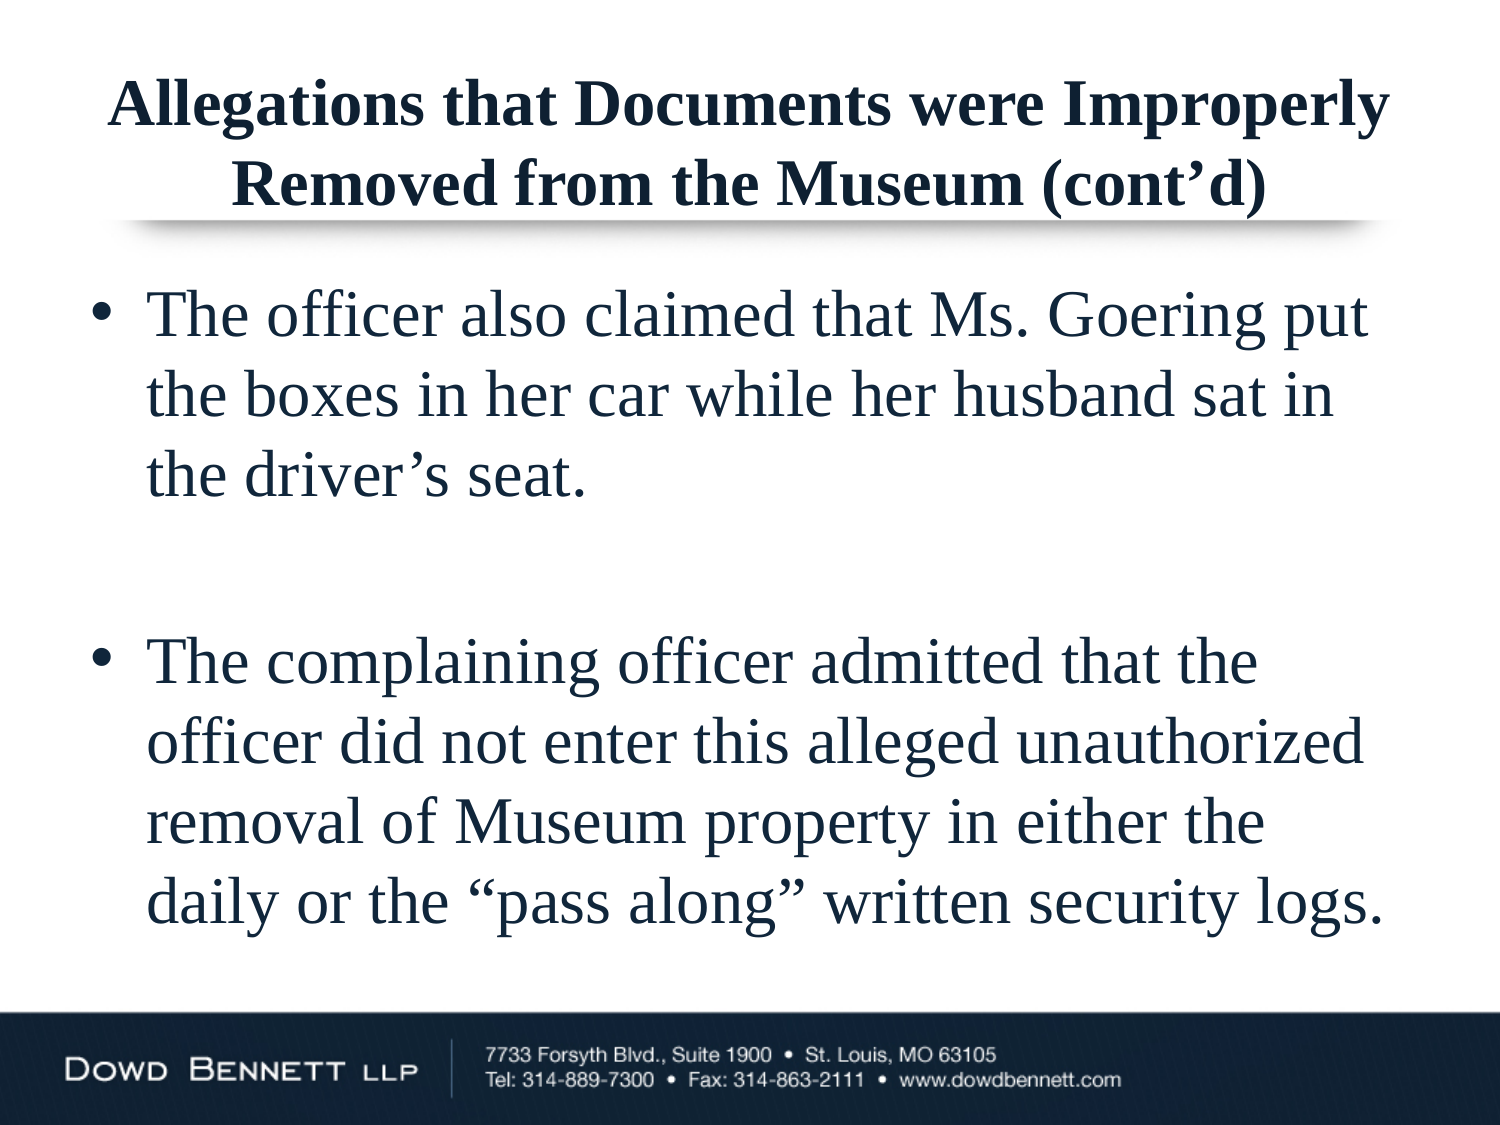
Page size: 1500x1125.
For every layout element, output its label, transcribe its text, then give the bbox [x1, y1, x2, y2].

list The officer also claimed that Ms. Goering put the boxes in her car while her husband sat in the driver’s seat. The complaining officer admitted that the officer did not enter this alleged unauthorized removal of Museum property in either the daily or the “pass along” written security logs. [75, 262, 1425, 1005]
title Allegations that Documents were Improperly Removed from the Museum (cont’d) [75, 45, 1425, 233]
picture [0, 0, 1500, 1125]
